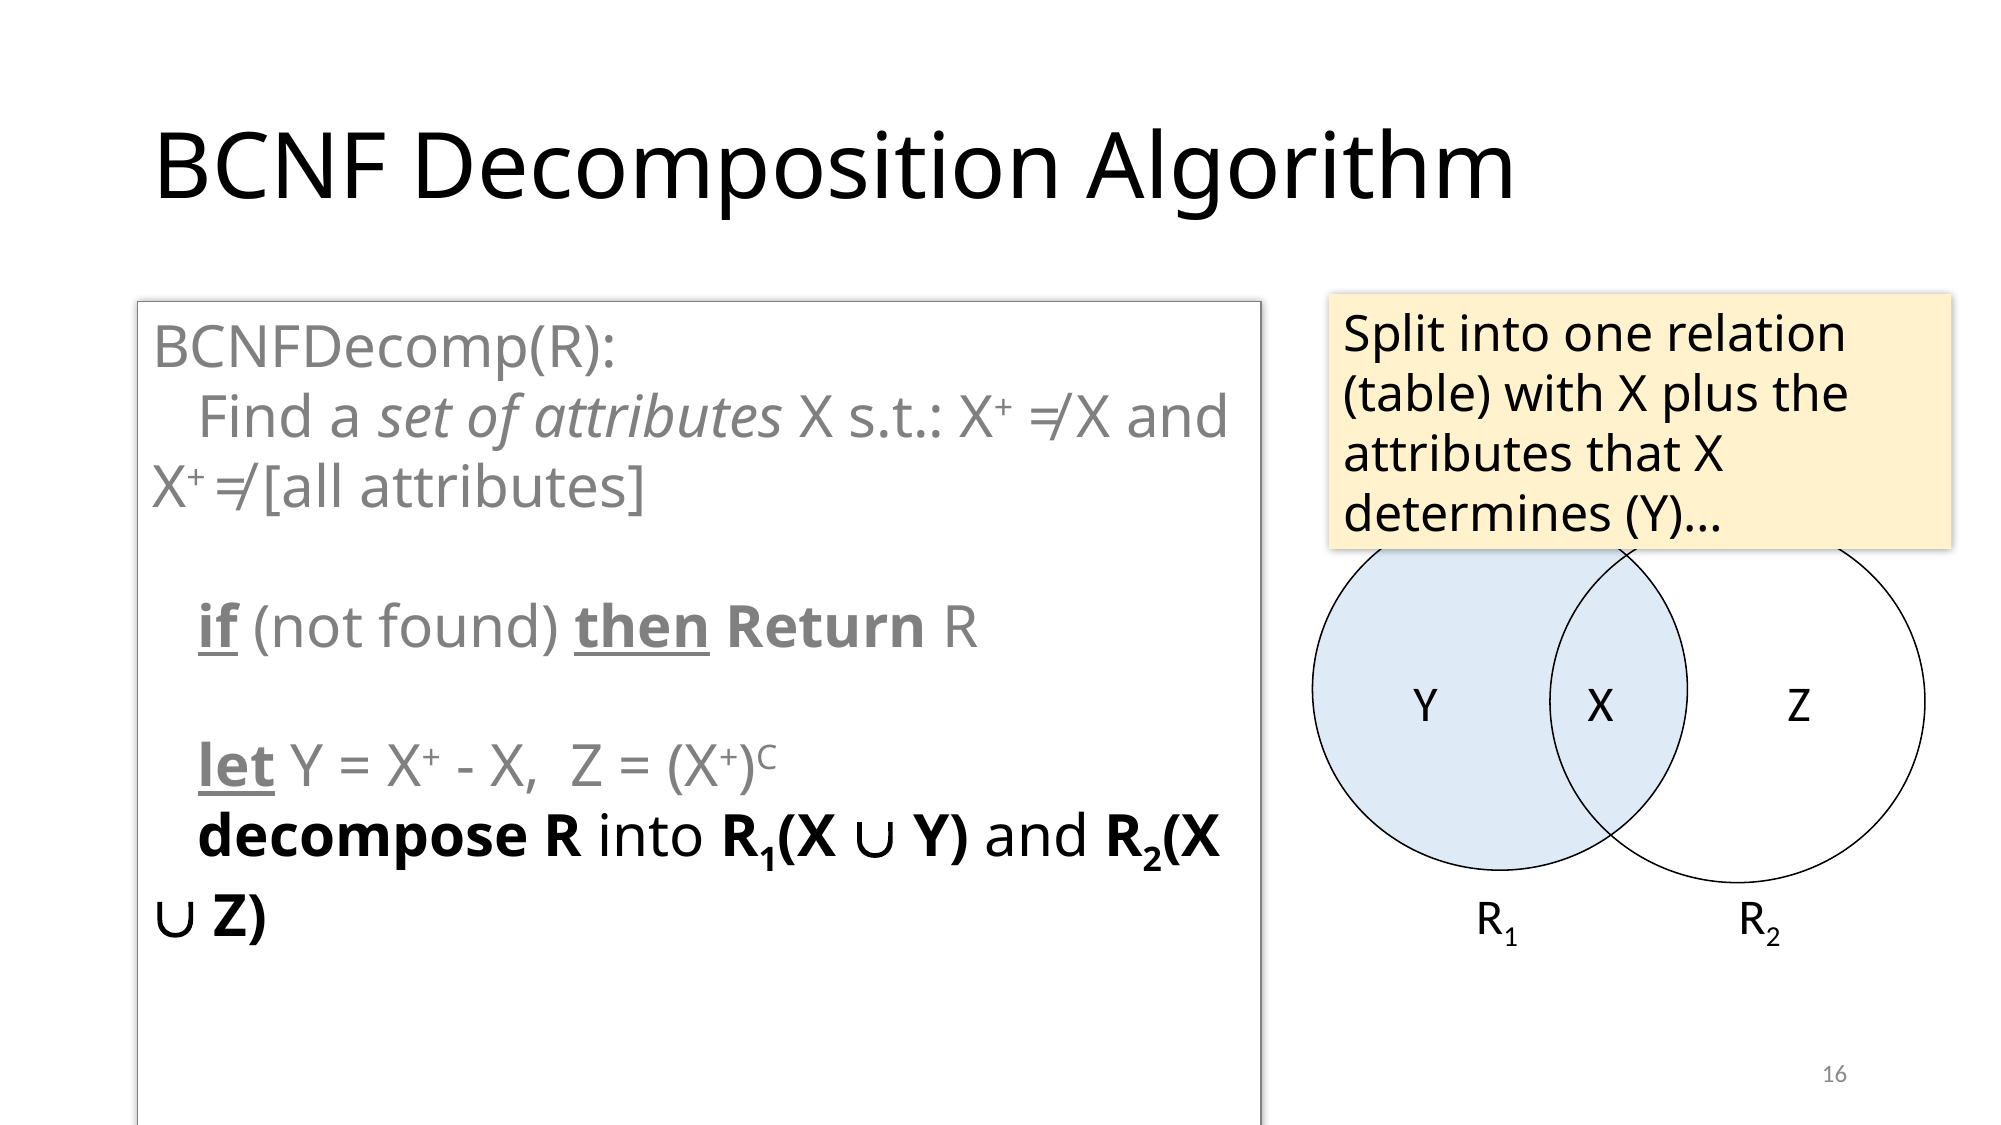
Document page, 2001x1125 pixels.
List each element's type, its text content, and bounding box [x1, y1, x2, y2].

slide_number 16 [1412, 1042, 1863, 1103]
title BCNF Decomposition Algorithm [137, 59, 1863, 278]
text_box [1549, 556, 1925, 883]
text_box BCNFDecomp(R): Find a set of attributes X s.t.: X+ ≠ X and X+ ≠ [all attributes] if (not found) then Return R let Y = X+ - X, Z = (X+)C decompose R into R1(X  Y) and R2(X  Z) Return BCNFDecomp(R1), BCNFDecomp(R2) [137, 301, 1262, 1125]
text_box Z [1772, 664, 1826, 740]
text_box Split into one relation (table) with X plus the attributes that X determines (Y)… [1328, 294, 1952, 549]
text_box X [1572, 664, 1629, 740]
text_box R1 [1461, 876, 1534, 960]
text_box Y [1398, 664, 1453, 740]
text_box R2 [1723, 876, 1796, 960]
text_box [1312, 556, 1624, 871]
